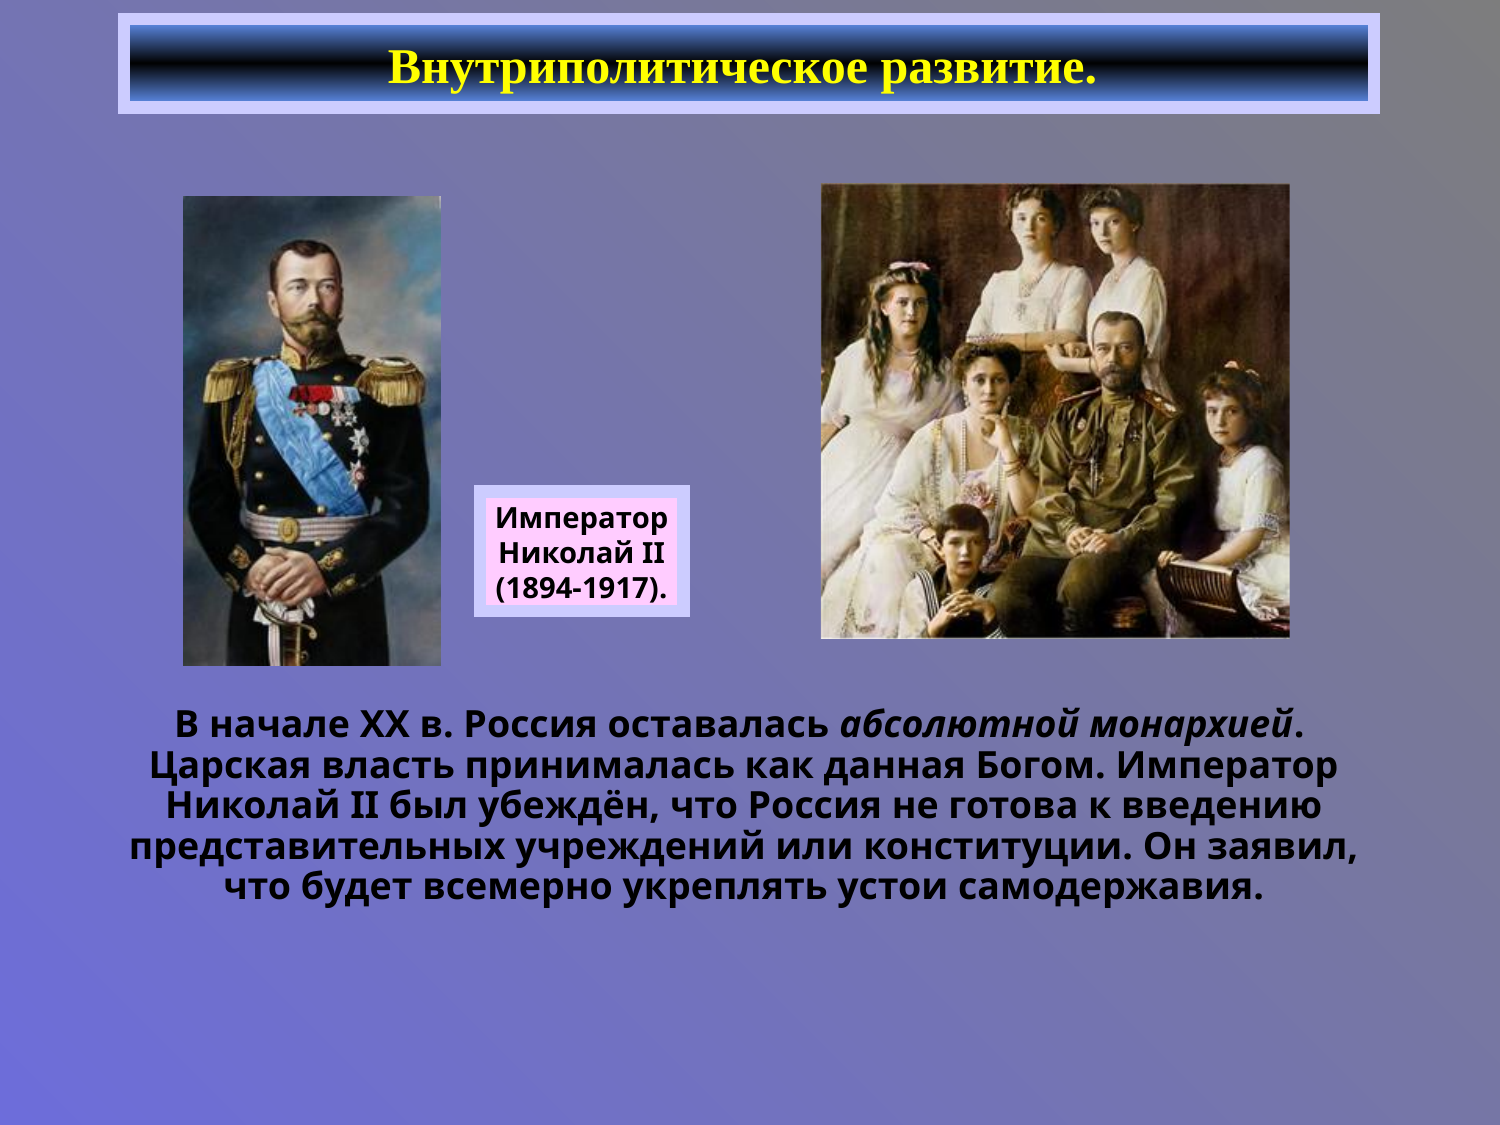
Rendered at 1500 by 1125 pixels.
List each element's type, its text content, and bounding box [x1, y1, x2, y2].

text_box Внутриполитическое развитие. [123, 19, 1374, 108]
picture [182, 196, 442, 666]
text_box Император Николай II (1894-1917). [479, 491, 684, 612]
picture [820, 183, 1290, 639]
text_box В начале XX в. Россия оставалась абсолютной монархией. Царская власть принималась как данная Богом. Император Николай II был убеждён, что Россия не готова к введению представительных учреждений или конституции. Он заявил, что будет всемерно укреплять устои самодержавия. [88, 698, 1400, 916]
